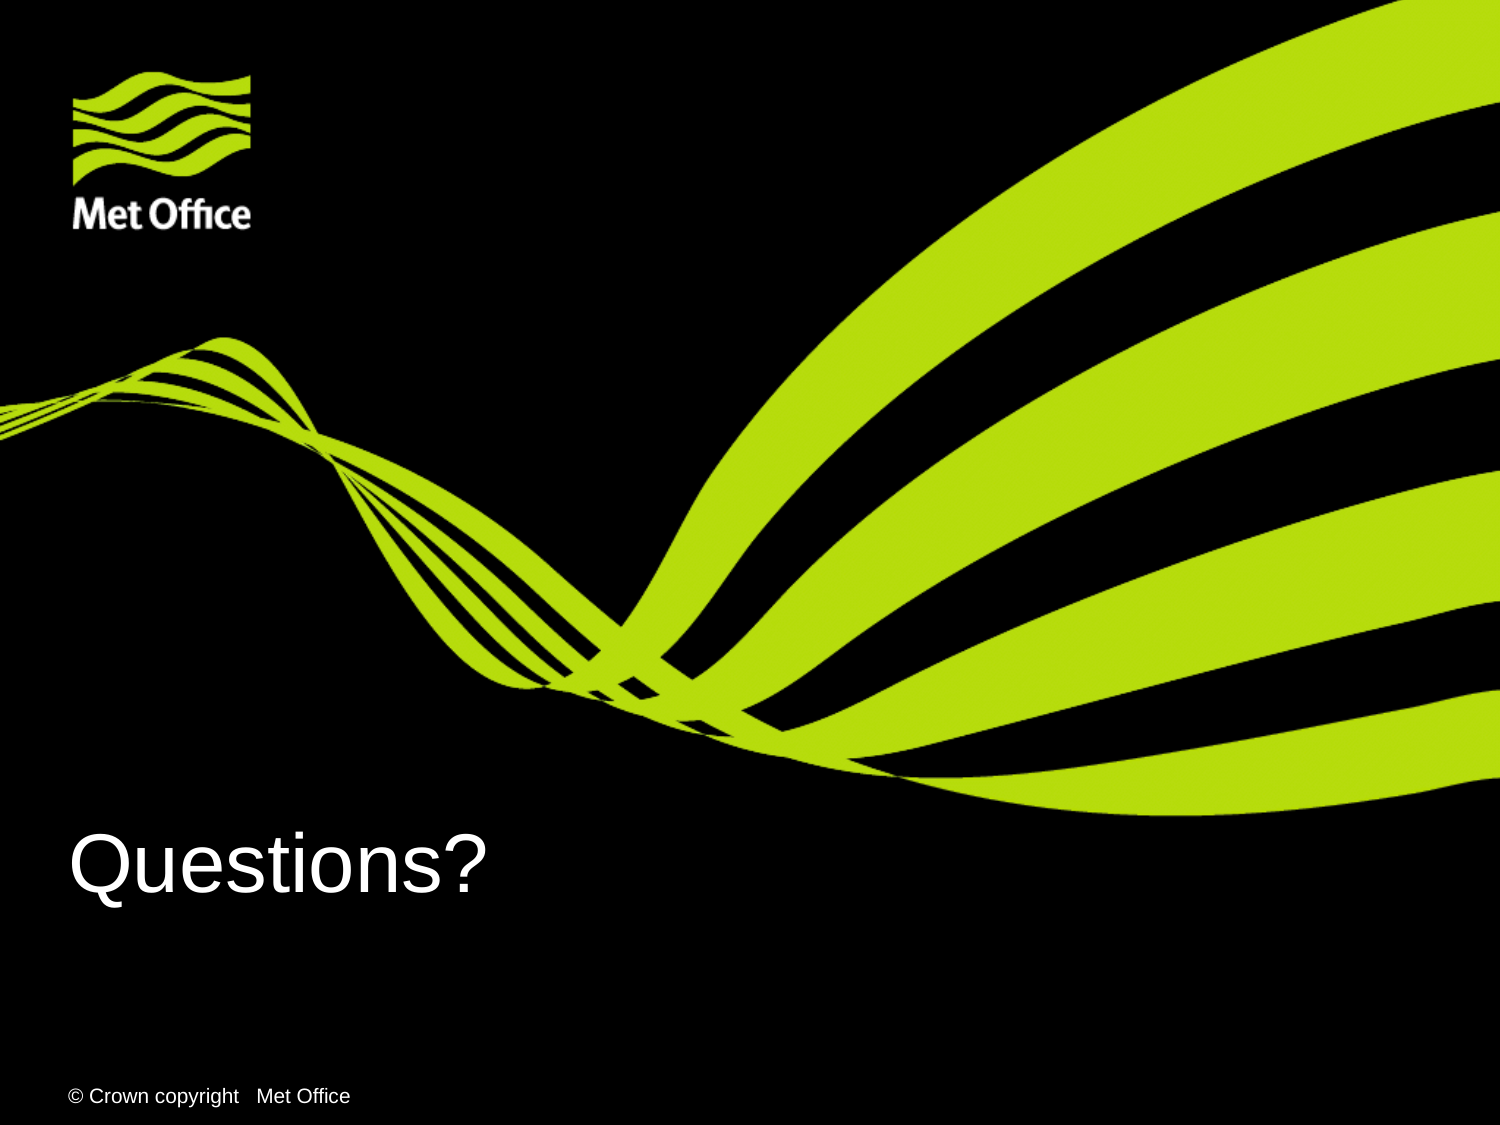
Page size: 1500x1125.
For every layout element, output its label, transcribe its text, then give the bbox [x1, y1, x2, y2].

footer © Crown copyright Met Office [52, 1074, 529, 1113]
title Questions? [52, 816, 1463, 957]
picture [0, 0, 1500, 1125]
